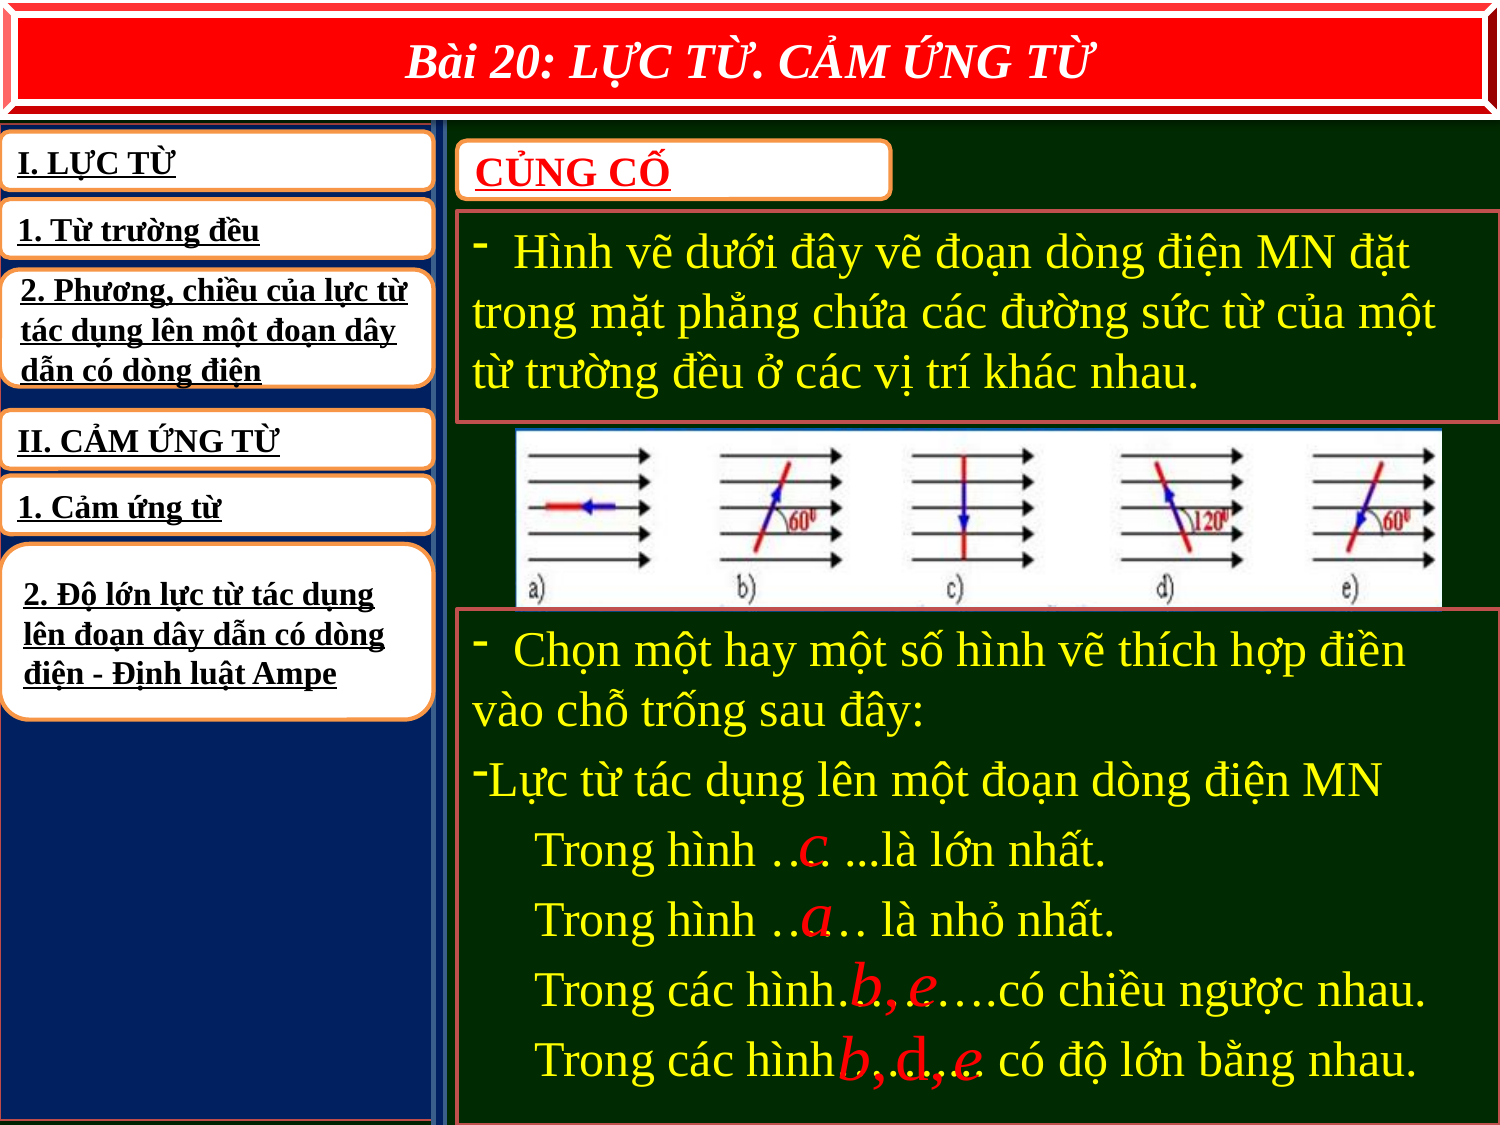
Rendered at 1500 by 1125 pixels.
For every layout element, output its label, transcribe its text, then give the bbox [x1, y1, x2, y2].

text_box CỦNG CỐ [454, 138, 893, 202]
text_box Bài 20: LỰC TỪ. CẢM ỨNG TỪ [0, 0, 1500, 120]
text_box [790, 893, 848, 953]
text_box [841, 948, 950, 1020]
picture [515, 427, 1442, 612]
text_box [828, 1021, 994, 1108]
text_box Hình vẽ dưới đây vẽ đoạn dòng điện MN đặt trong mặt phẳng chứa các đường sức từ của một từ trường đều ở các vị trí khác nhau. [455, 209, 1500, 424]
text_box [0, 107, 446, 1125]
text_box Chọn một hay một số hình vẽ thích hợp điền vào chỗ trống sau đây: Lực từ tác dụng lên một đoạn dòng điện MN Trong hình …. ...là lớn nhất. Trong hình …… là nhỏ nhất. Trong các hình……….có chiều ngược nhau. Trong các hình…….... có độ lớn bằng nhau. [455, 607, 1500, 1125]
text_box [788, 823, 841, 883]
